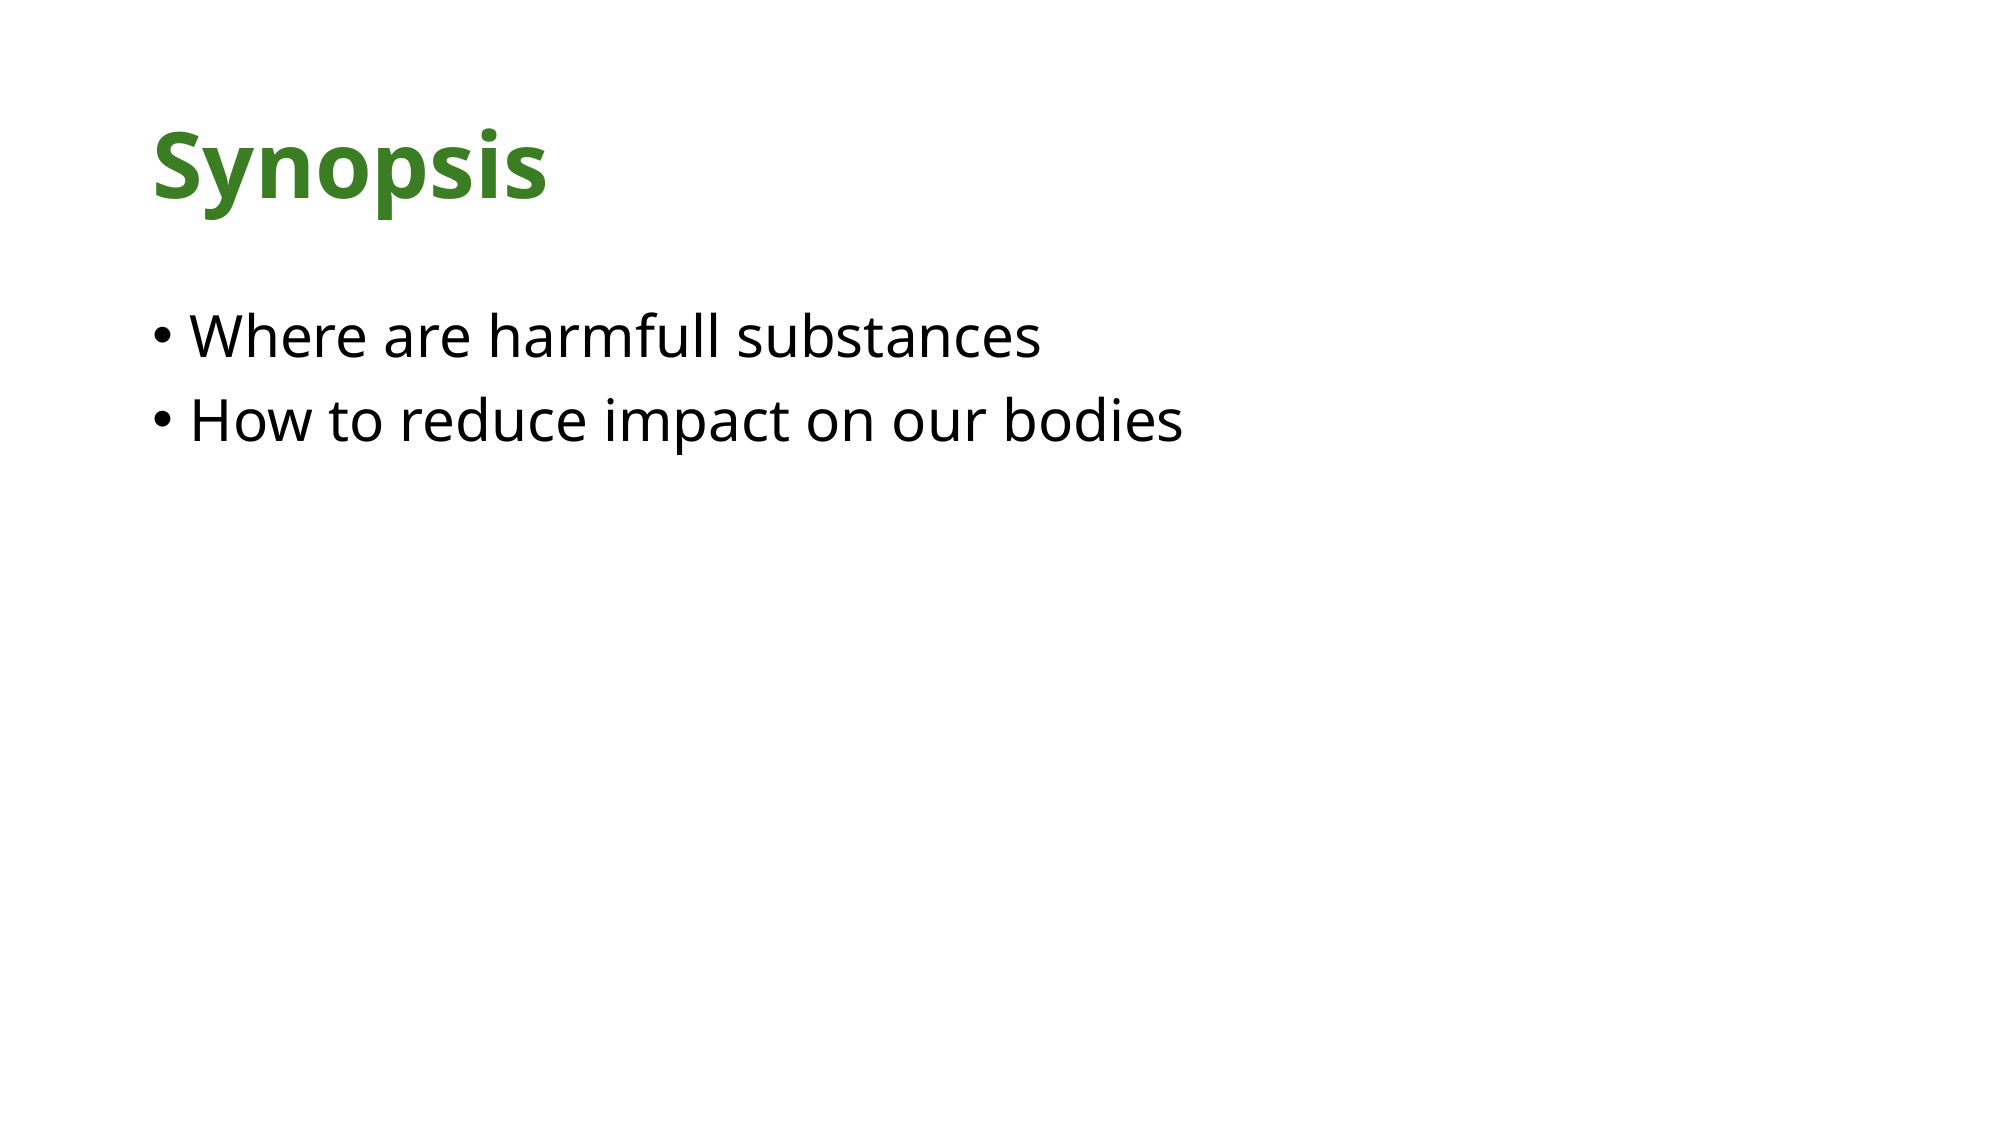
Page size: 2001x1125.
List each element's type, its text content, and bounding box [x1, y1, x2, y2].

title Synopsis [137, 59, 1863, 278]
list Where are harmfull substances How to reduce impact on our bodies [137, 299, 1863, 1014]
